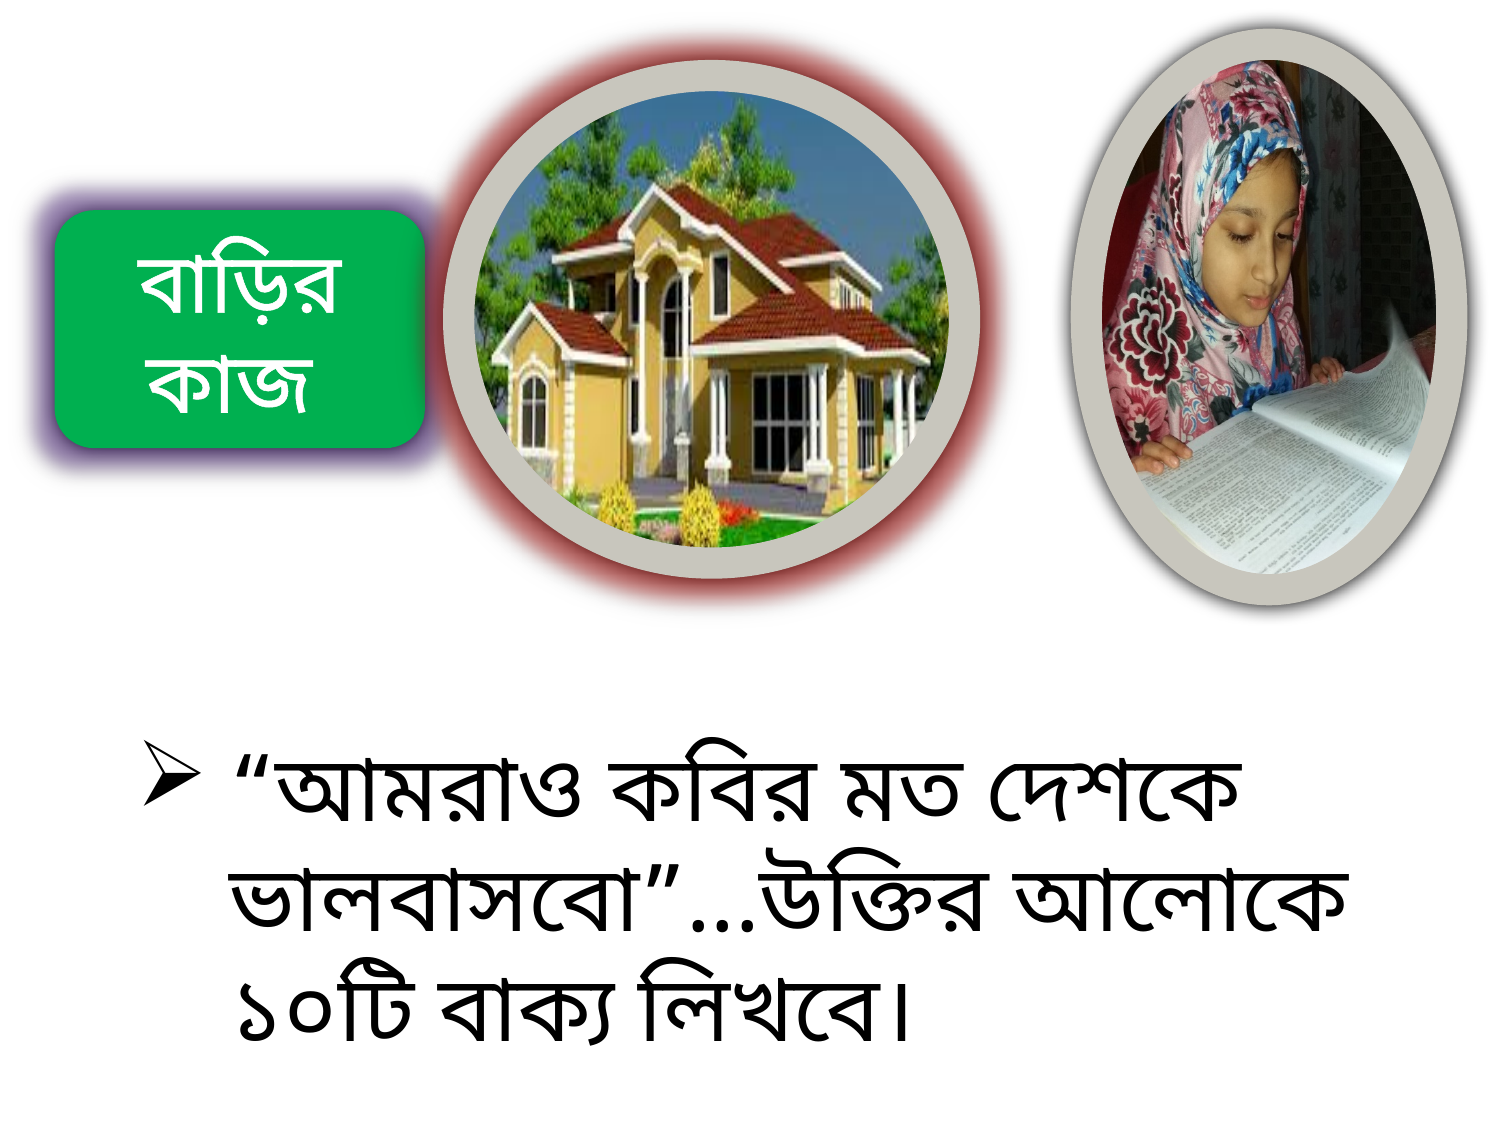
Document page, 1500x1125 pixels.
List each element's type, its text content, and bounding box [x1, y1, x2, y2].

picture [995, 60, 1500, 574]
text_box “আমরাও কবির মত দেশকে ভালবাসবো”...উক্তির আলোকে ১০টি বাক্য লিখবে। [121, 722, 1397, 1067]
text_box বাড়ির কাজ [54, 210, 421, 449]
picture [458, 75, 965, 564]
